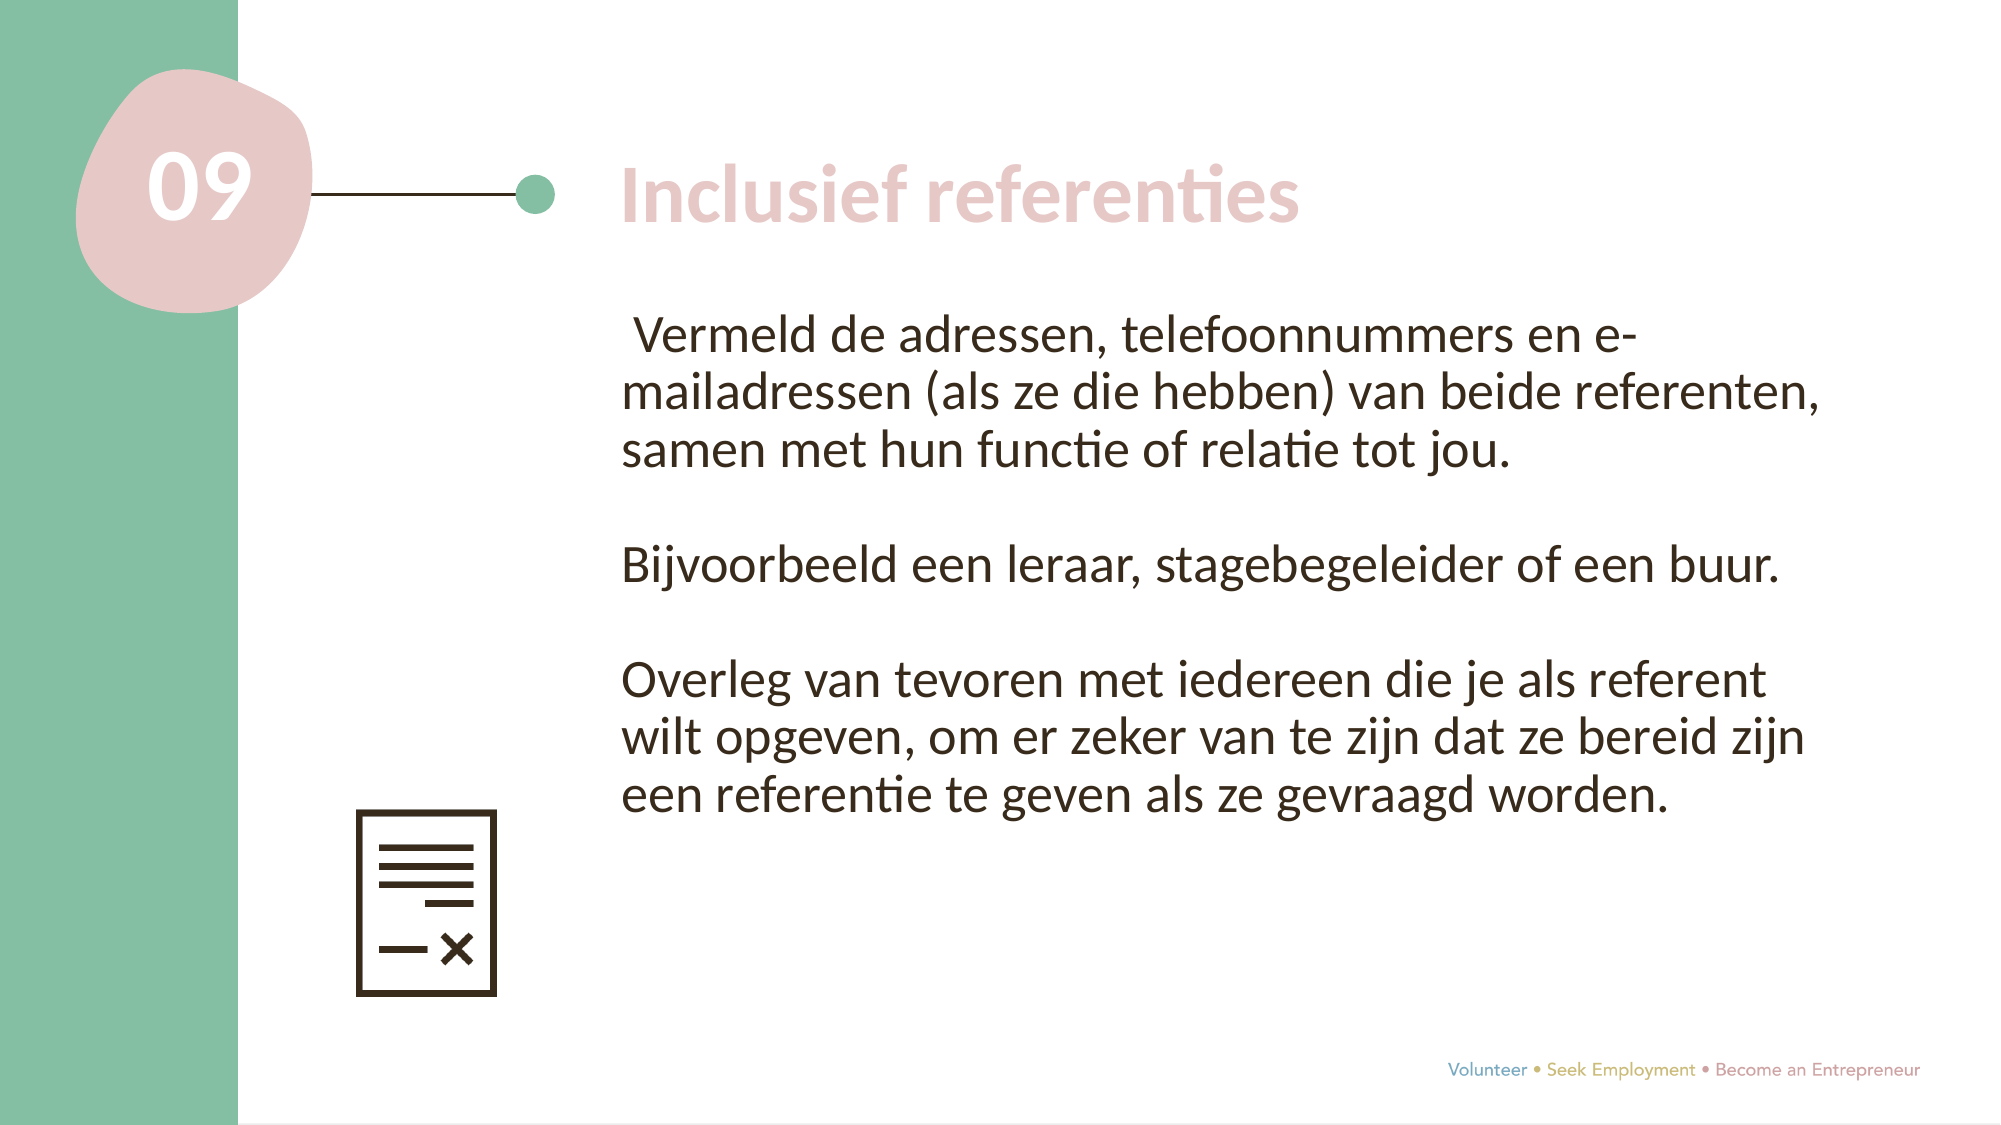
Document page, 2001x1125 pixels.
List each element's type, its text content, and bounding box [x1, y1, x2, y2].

text_box [514, 173, 556, 216]
text_box Inclusief referenties [604, 147, 1865, 255]
picture [315, 792, 537, 1014]
text_box Vermeld de adressen, telefoonnummers en e-mailadressen (als ze die hebben) van beide referenten, samen met hun functie of relatie tot jou. Bijvoorbeeld een leraar, stagebegeleider of een buur. Overleg van tevoren met iedereen die je als referent wilt opgeven, om er zeker van te zijn dat ze bereid zijn een referentie te geven als ze gevraagd worden. [606, 297, 1857, 811]
picture [1418, 1046, 1971, 1103]
text_box 09 [73, 123, 328, 264]
text_box [0, 0, 239, 1125]
text_box [87, 264, 287, 314]
text_box [107, 69, 302, 123]
